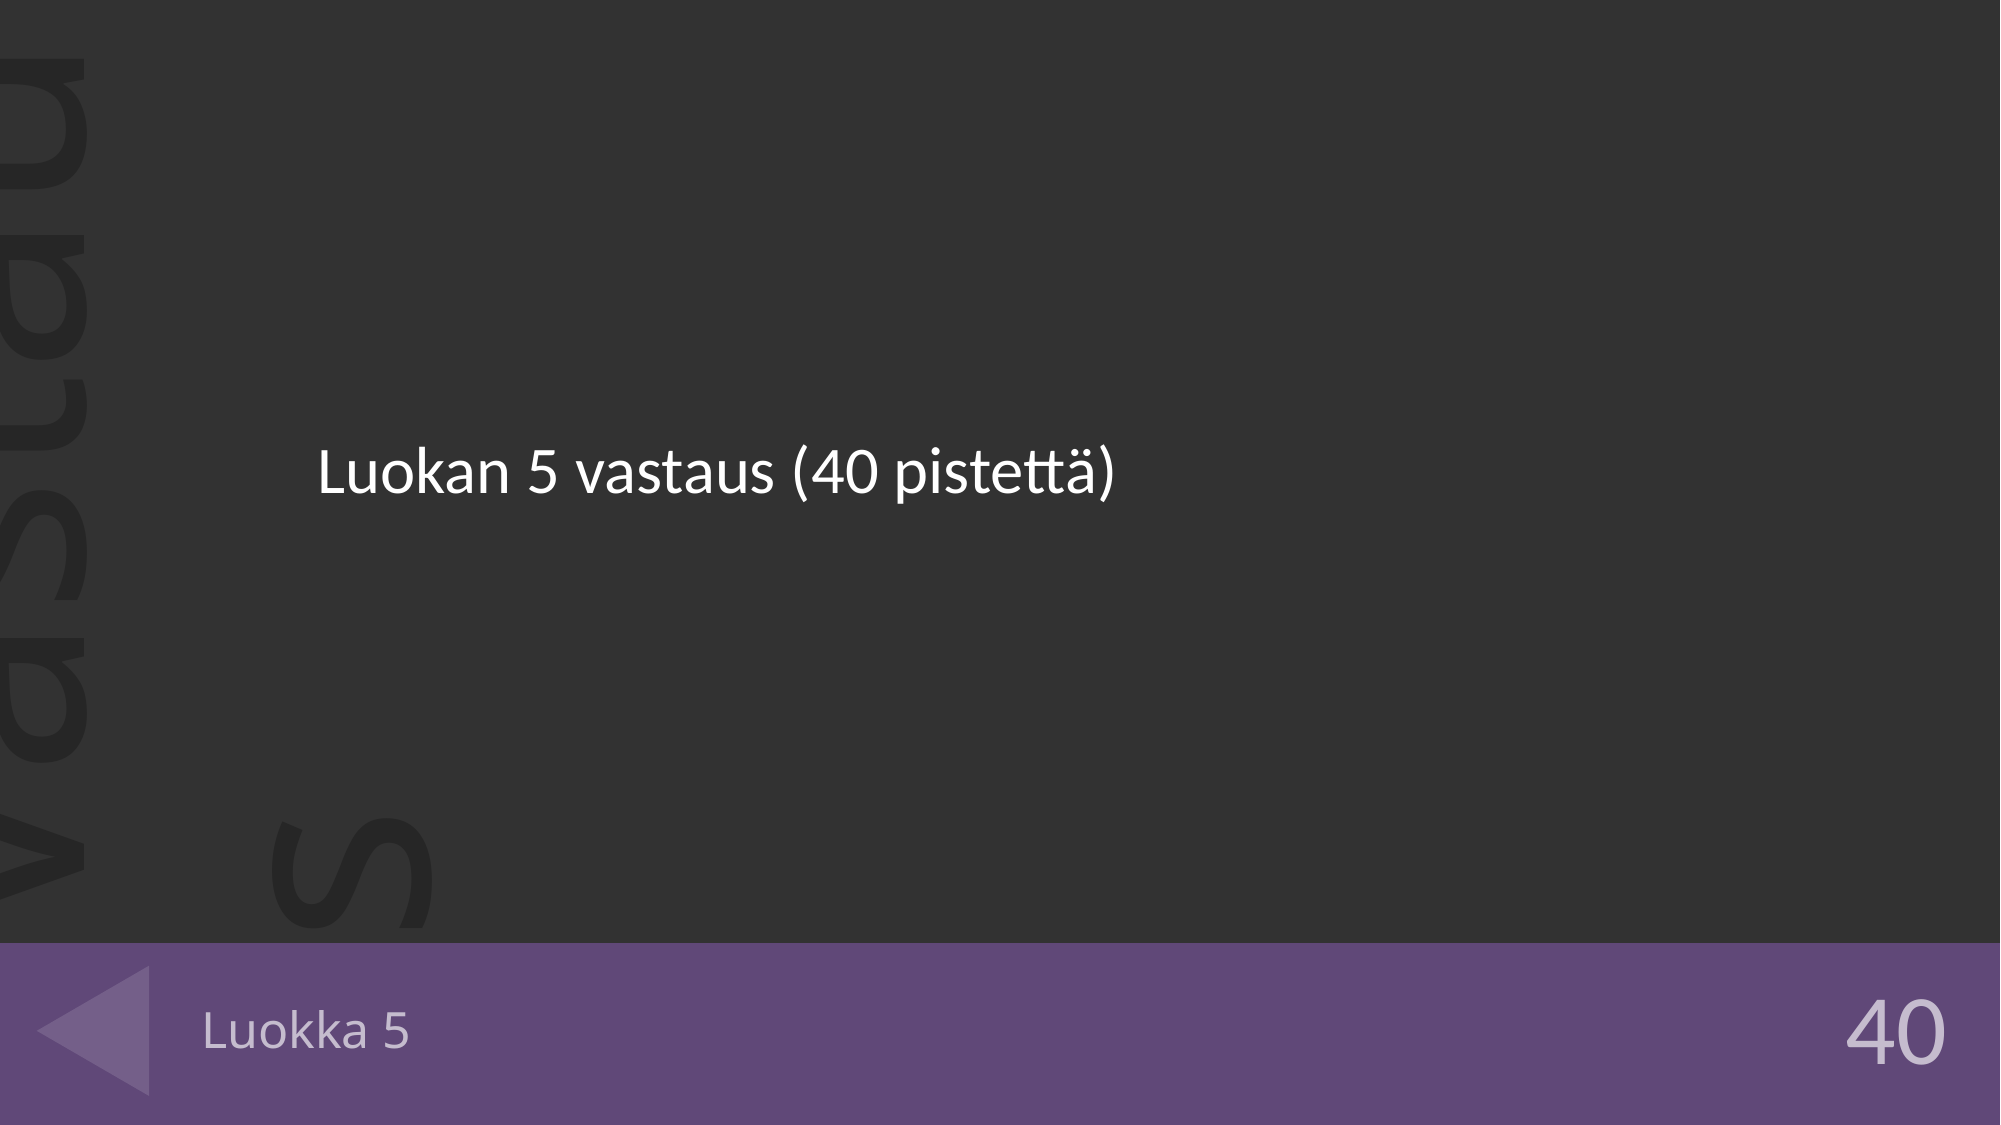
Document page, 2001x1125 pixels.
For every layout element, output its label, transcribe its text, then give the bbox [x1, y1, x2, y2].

title Luokka 5 [185, 967, 1494, 1097]
list Luokan 5 vastaus (40 pistettä) [302, 307, 1760, 636]
list 40 [1494, 967, 1963, 1097]
